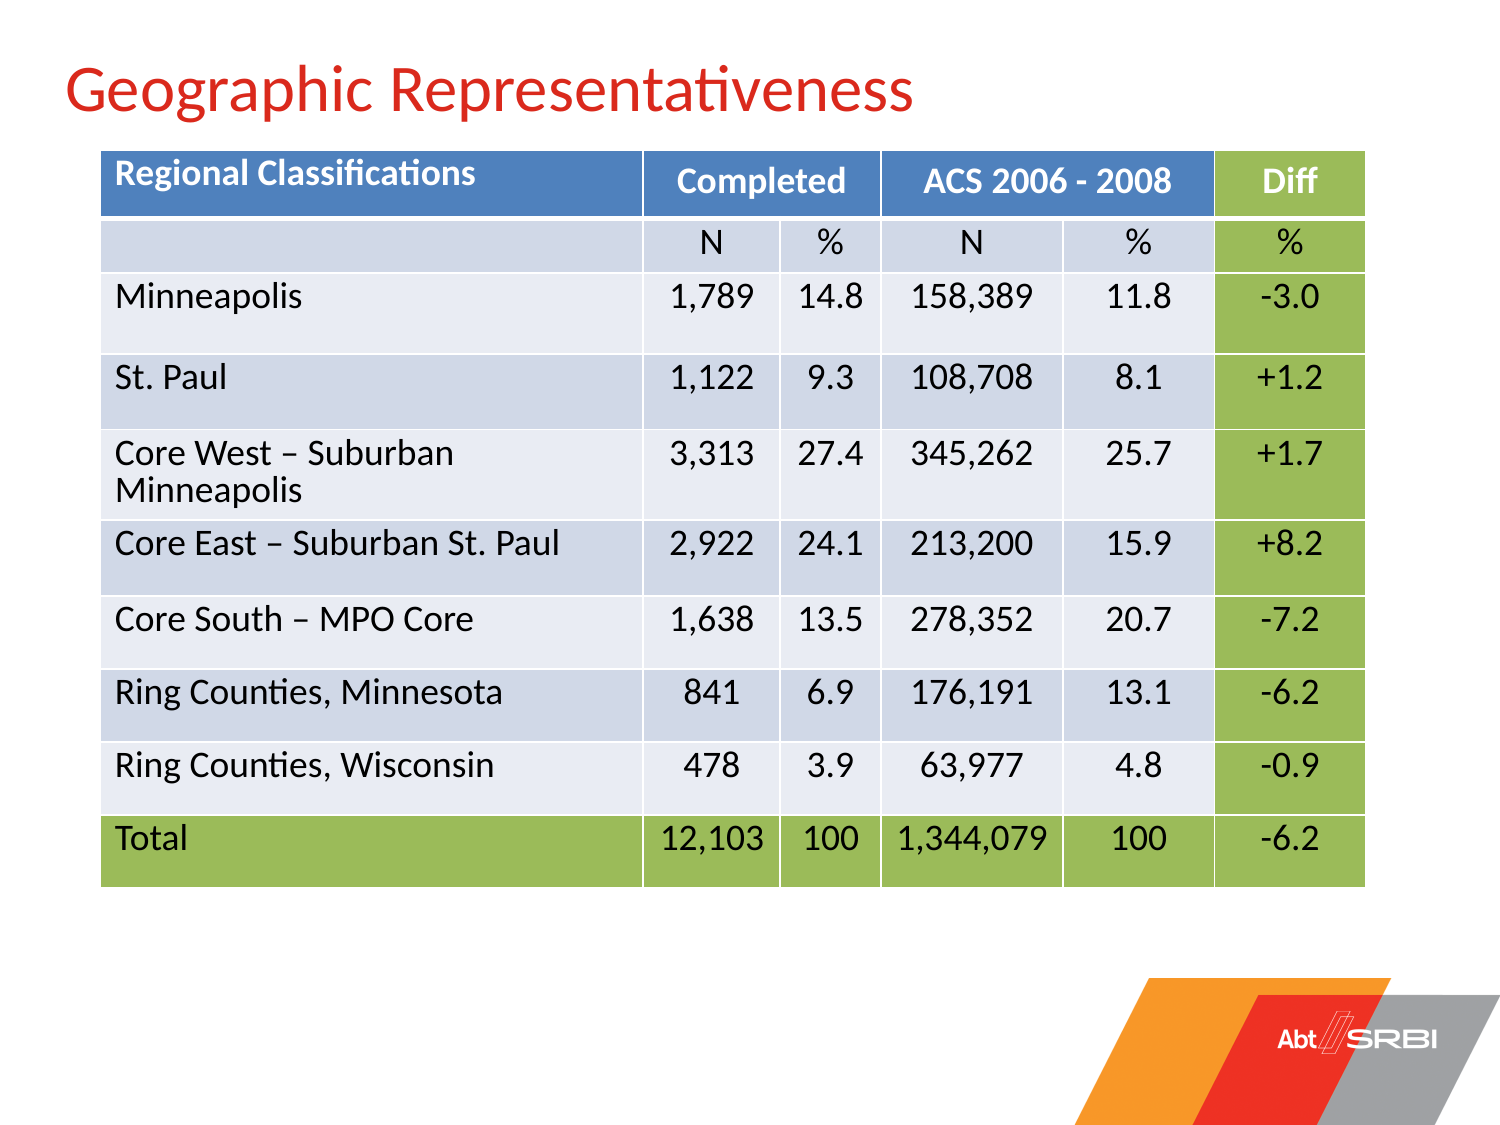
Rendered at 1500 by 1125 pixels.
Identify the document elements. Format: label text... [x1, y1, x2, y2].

table_cell 100 [781, 816, 880, 887]
table_cell 158,389 [882, 274, 1062, 353]
table_header Diff [1215, 151, 1365, 216]
table_header Regional Classifications [101, 151, 642, 216]
table_cell 11.8 [1064, 274, 1214, 353]
table_cell 20.7 [1064, 597, 1214, 668]
table_cell -0.9 [1215, 743, 1365, 814]
table_cell 6.9 [781, 670, 880, 741]
table_cell Ring Counties, Minnesota [101, 670, 642, 741]
table_cell N [882, 221, 1062, 272]
table_cell Core West – Suburban Minneapolis [101, 430, 642, 519]
table_header Completed [644, 151, 880, 216]
table_cell 1,122 [644, 355, 779, 429]
picture [1074, 978, 1500, 1125]
table_cell St. Paul [101, 355, 642, 429]
table_cell 345,262 [882, 430, 1062, 519]
table_cell 1,344,079 [882, 816, 1062, 887]
table_cell Minneapolis [101, 274, 642, 353]
table_cell -7.2 [1215, 597, 1365, 668]
table_cell 4.8 [1064, 743, 1214, 814]
table_cell -6.2 [1215, 816, 1365, 887]
table_cell 1,638 [644, 597, 779, 668]
table_cell 63,977 [882, 743, 1062, 814]
table_cell Total [101, 816, 642, 887]
table_cell 841 [644, 670, 779, 741]
table_cell 9.3 [781, 355, 880, 429]
table_cell 278,352 [882, 597, 1062, 668]
table_cell 3,313 [644, 430, 779, 519]
table_cell 24.1 [781, 521, 880, 595]
table_cell 108,708 [882, 355, 1062, 429]
table_cell 12,103 [644, 816, 779, 887]
table_cell +8.2 [1215, 521, 1365, 595]
table_cell N [644, 221, 779, 272]
table_cell 15.9 [1064, 521, 1214, 595]
table_cell 25.7 [1064, 430, 1214, 519]
table_cell -3.0 [1215, 274, 1365, 353]
table_header ACS 2006 - 2008 [882, 151, 1214, 216]
table_cell Core East – Suburban St. Paul [101, 521, 642, 595]
table_cell 176,191 [882, 670, 1062, 741]
table_cell % [1215, 221, 1365, 272]
table_cell 213,200 [882, 521, 1062, 595]
table_cell +1.7 [1215, 430, 1365, 519]
table_cell +1.2 [1215, 355, 1365, 429]
table_cell % [781, 221, 880, 272]
table_cell -6.2 [1215, 670, 1365, 741]
table_cell [101, 221, 642, 272]
table_cell 27.4 [781, 430, 880, 519]
table_cell 478 [644, 743, 779, 814]
table_cell 2,922 [644, 521, 779, 595]
table_cell 13.5 [781, 597, 880, 668]
table_cell 14.8 [781, 274, 880, 353]
table_cell 8.1 [1064, 355, 1214, 429]
table_cell 13.1 [1064, 670, 1214, 741]
table_cell 1,789 [644, 274, 779, 353]
table_cell Ring Counties, Wisconsin [101, 743, 642, 814]
table_cell 100 [1064, 816, 1214, 887]
table_cell % [1064, 221, 1214, 272]
table_cell 3.9 [781, 743, 880, 814]
table_cell Core South – MPO Core [101, 597, 642, 668]
title Geographic Representativeness [50, 32, 1400, 138]
